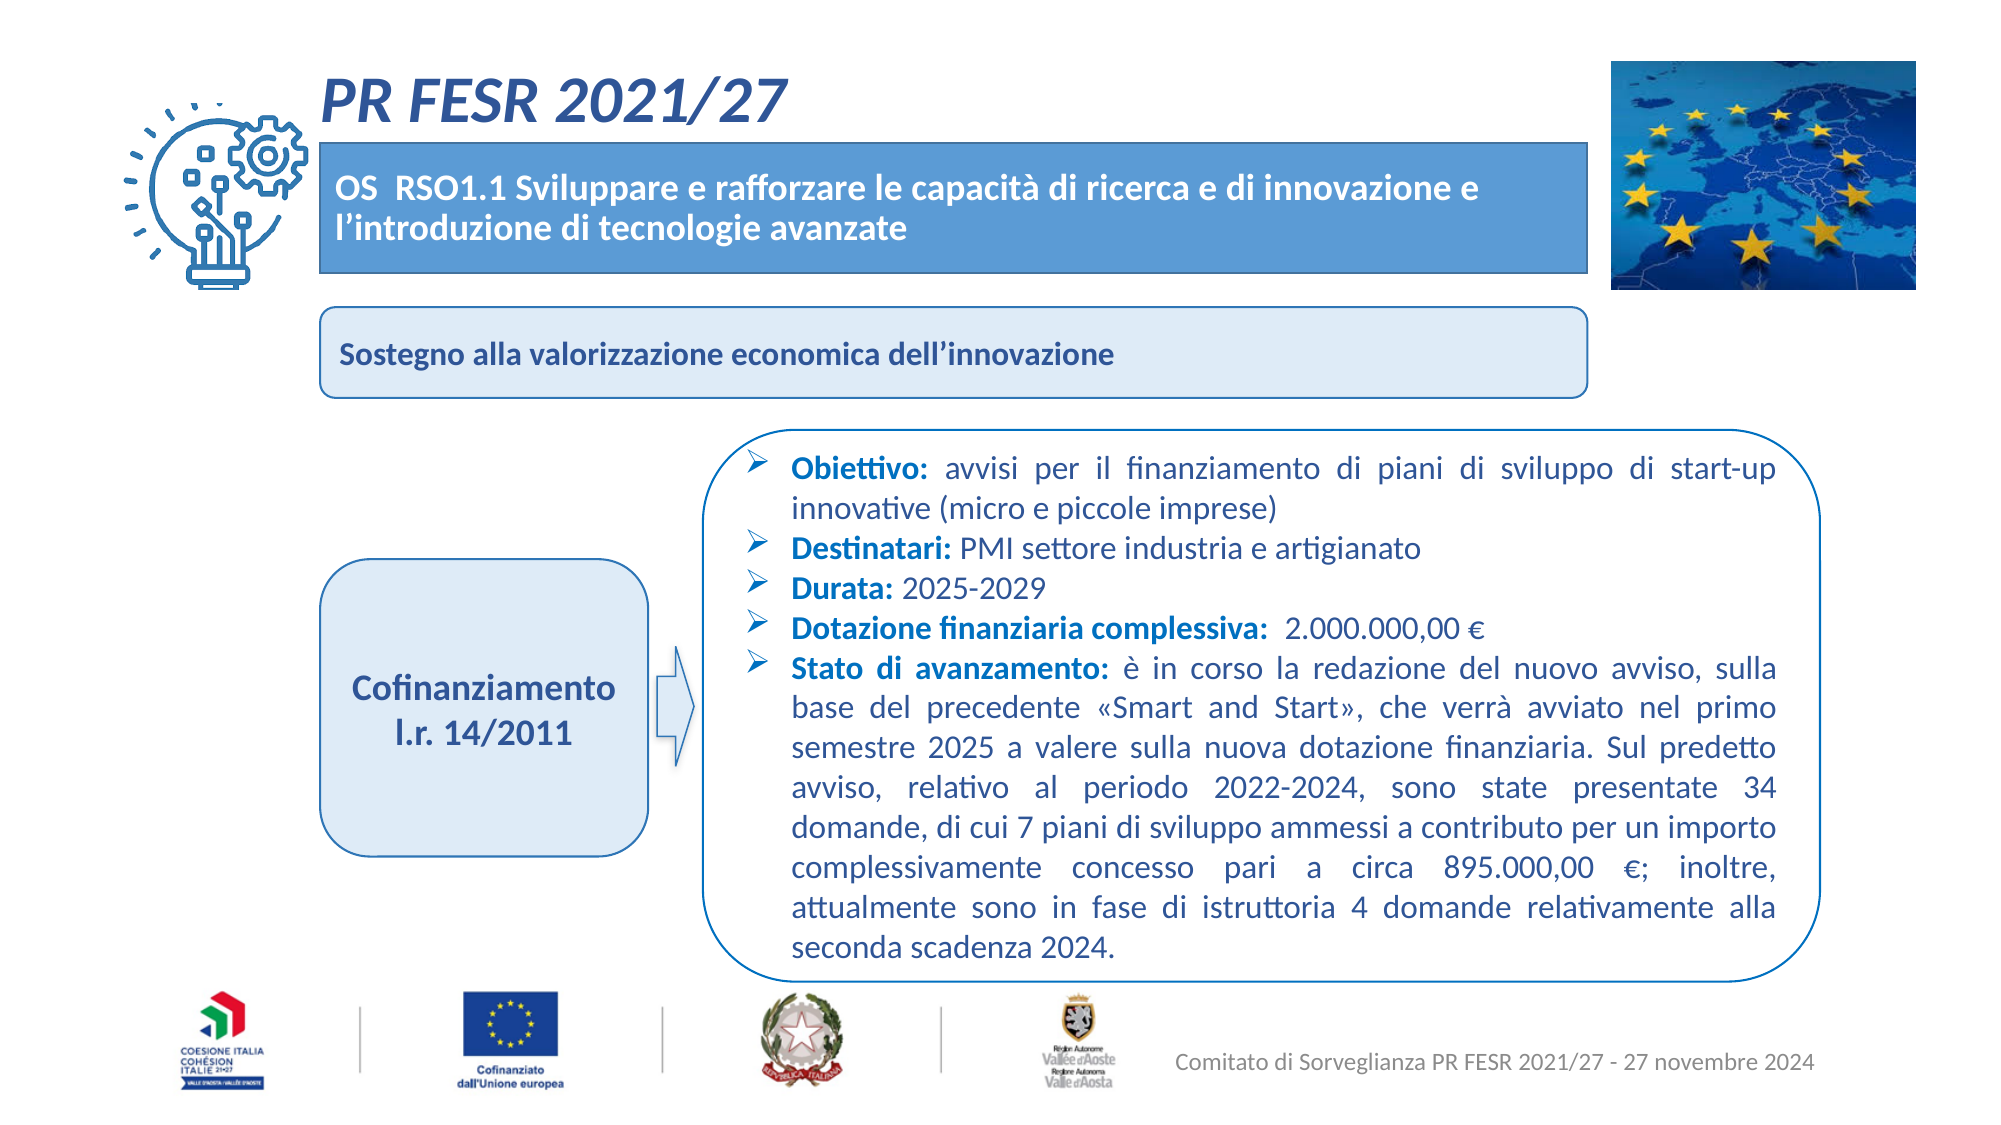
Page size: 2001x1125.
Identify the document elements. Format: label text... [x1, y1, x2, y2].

text_box Sostegno alla valorizzazione economica dell’innovazione [319, 306, 1589, 399]
title OS RSO1.1 Sviluppare e rafforzare le capacità di ricerca e di innovazione e l’introduzione di tecnologie avanzate [321, 142, 1588, 274]
picture [161, 982, 1131, 1103]
text_box Cofinanziamento l.r. 14/2011 [319, 558, 650, 858]
picture [1611, 61, 1917, 290]
picture [110, 103, 321, 290]
text_box Obiettivo: avvisi per il finanziamento di piani di sviluppo di start-up innovative (micro e piccole imprese) Destinatari: PMI settore industria e artigianato Durata: 2025-2029 Dotazione finanziaria complessiva: 2.000.000,00 € Stato di avanzamento: è in corso la redazione del nuovo avviso, sulla base del precedente «Smart and Start», che verrà avviato nel primo semestre 2025 a valere sulla nuova dotazione finanziaria. Sul predetto avviso, relativo al periodo 2022-2024, sono state presentate 34 domande, di cui 7 piani di sviluppo ammessi a contributo per un importo complessivamente concesso pari a circa 895.000,00 €; inoltre, attualmente sono in fase di istruttoria 4 domande relativamente alla seconda scadenza 2024. [701, 428, 1822, 983]
footer Comitato di Sorveglianza PR FESR 2021/27 - 27 novembre 2024 [1160, 1032, 1836, 1090]
picture [1611, 198, 1623, 202]
text_box [657, 646, 695, 767]
text_box PR FESR 2021/27 [305, 40, 862, 161]
